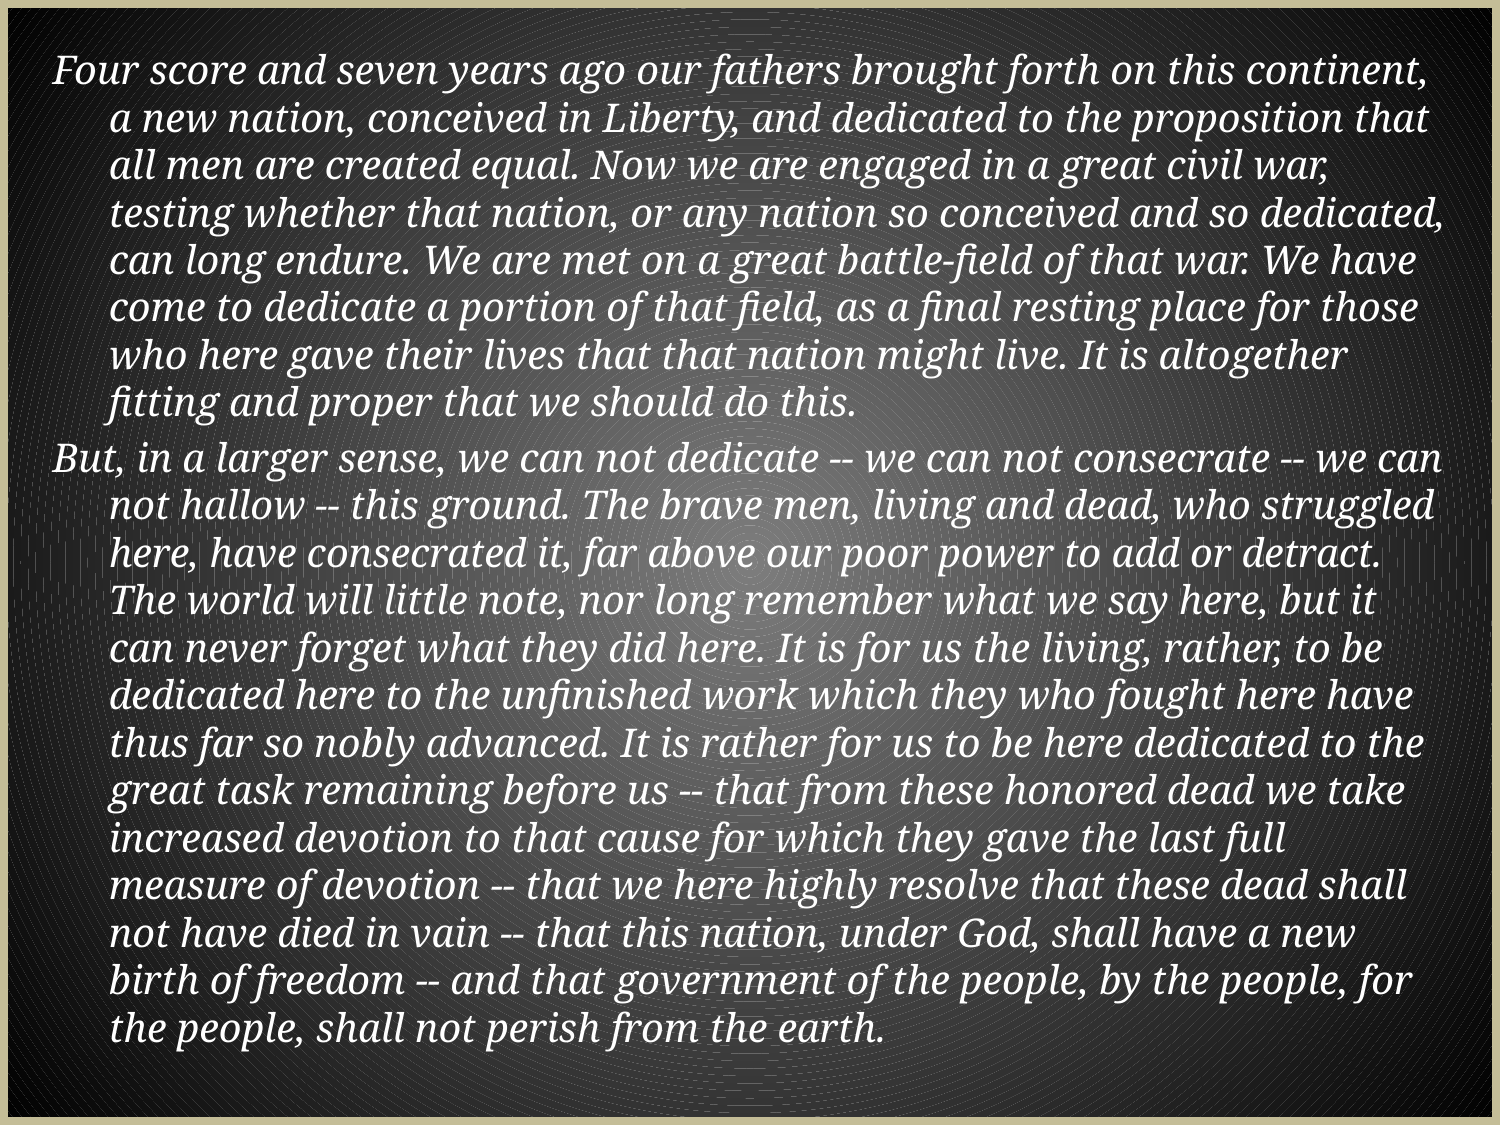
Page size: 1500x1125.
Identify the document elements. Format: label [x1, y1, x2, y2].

text_box [0, 0, 1500, 1125]
